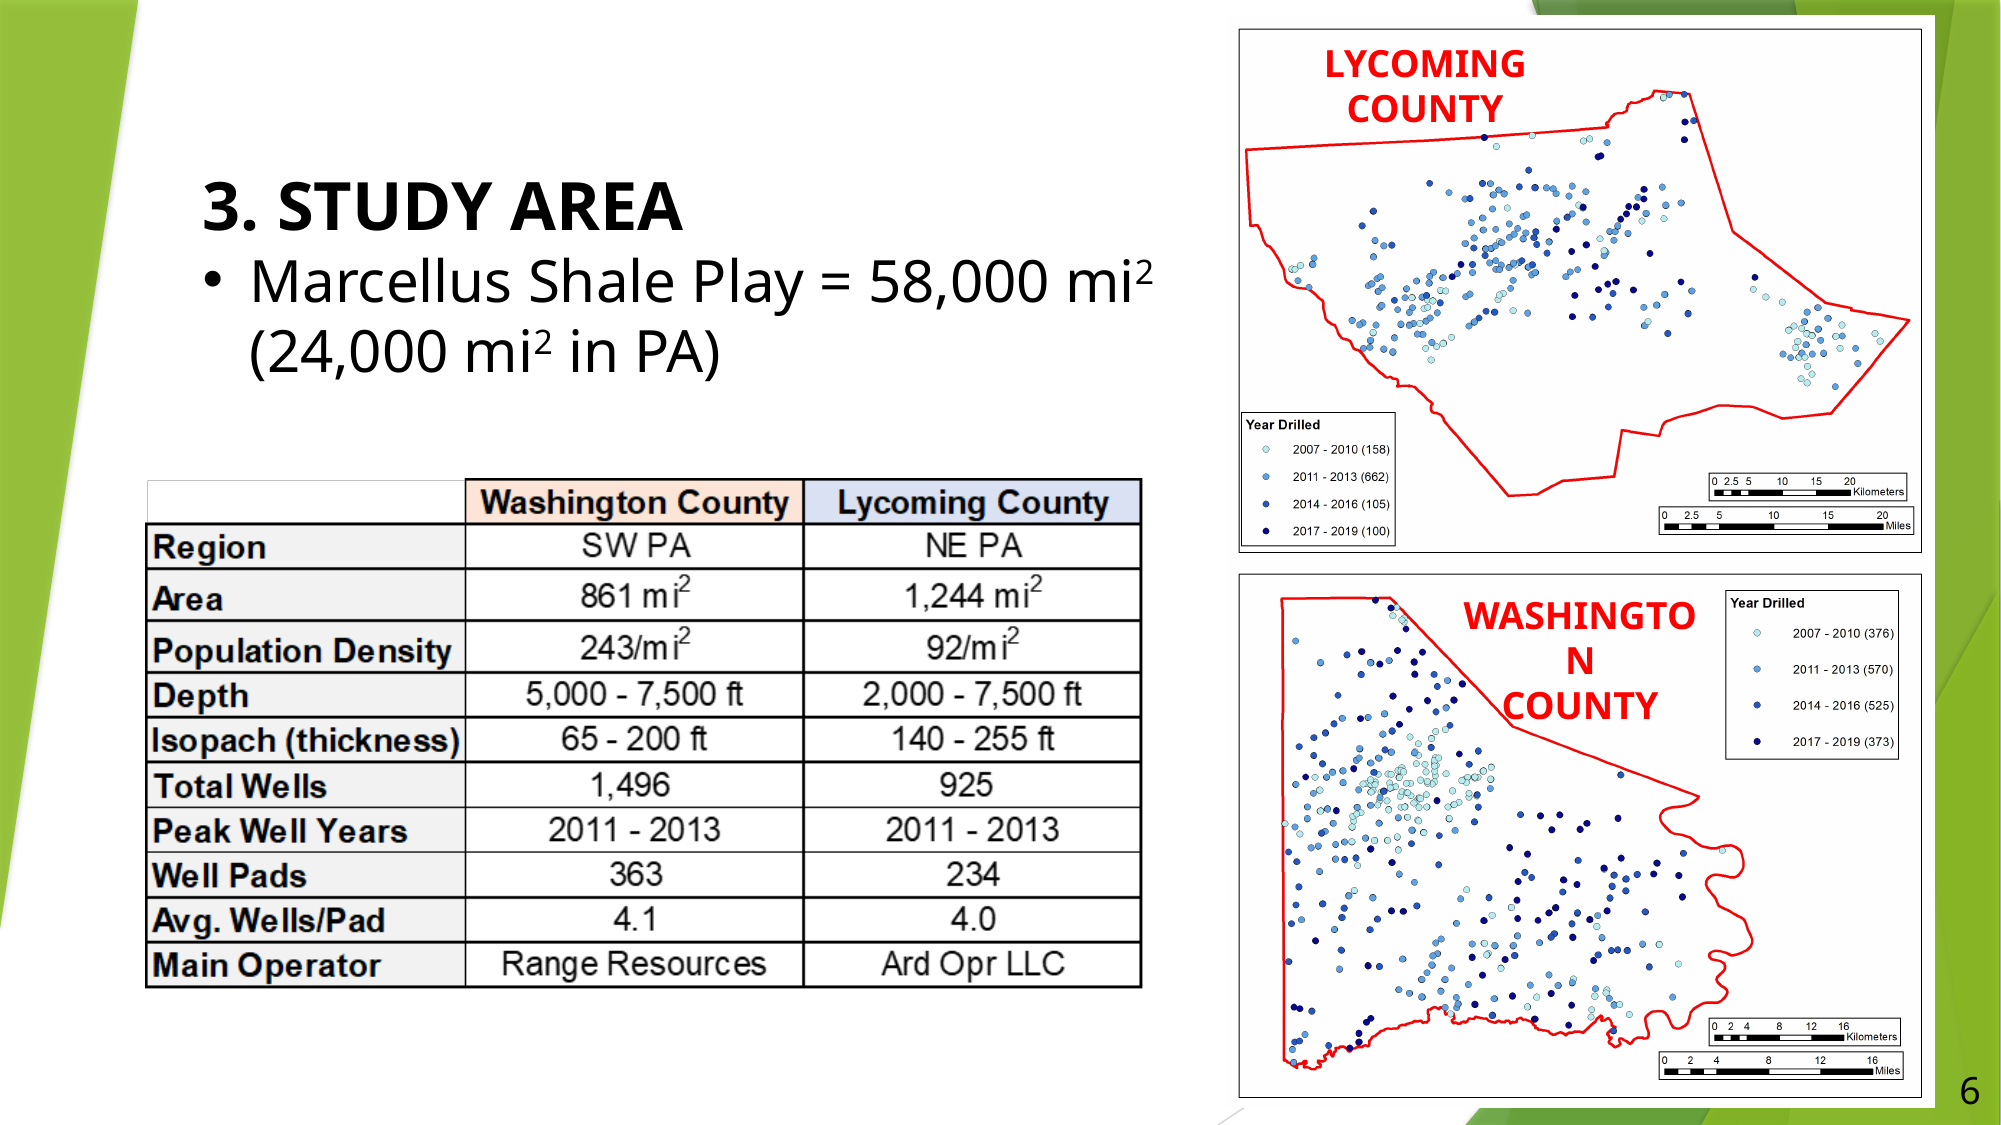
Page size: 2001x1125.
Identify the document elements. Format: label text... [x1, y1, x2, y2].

picture [1225, 14, 1935, 1108]
text_box 6 [1899, 1060, 1996, 1120]
picture [145, 478, 1145, 991]
text_box 3. STUDY AREA Marcellus Shale Play = 58,000 mi2 (24,000 mi2 in PA) [188, 156, 1220, 462]
